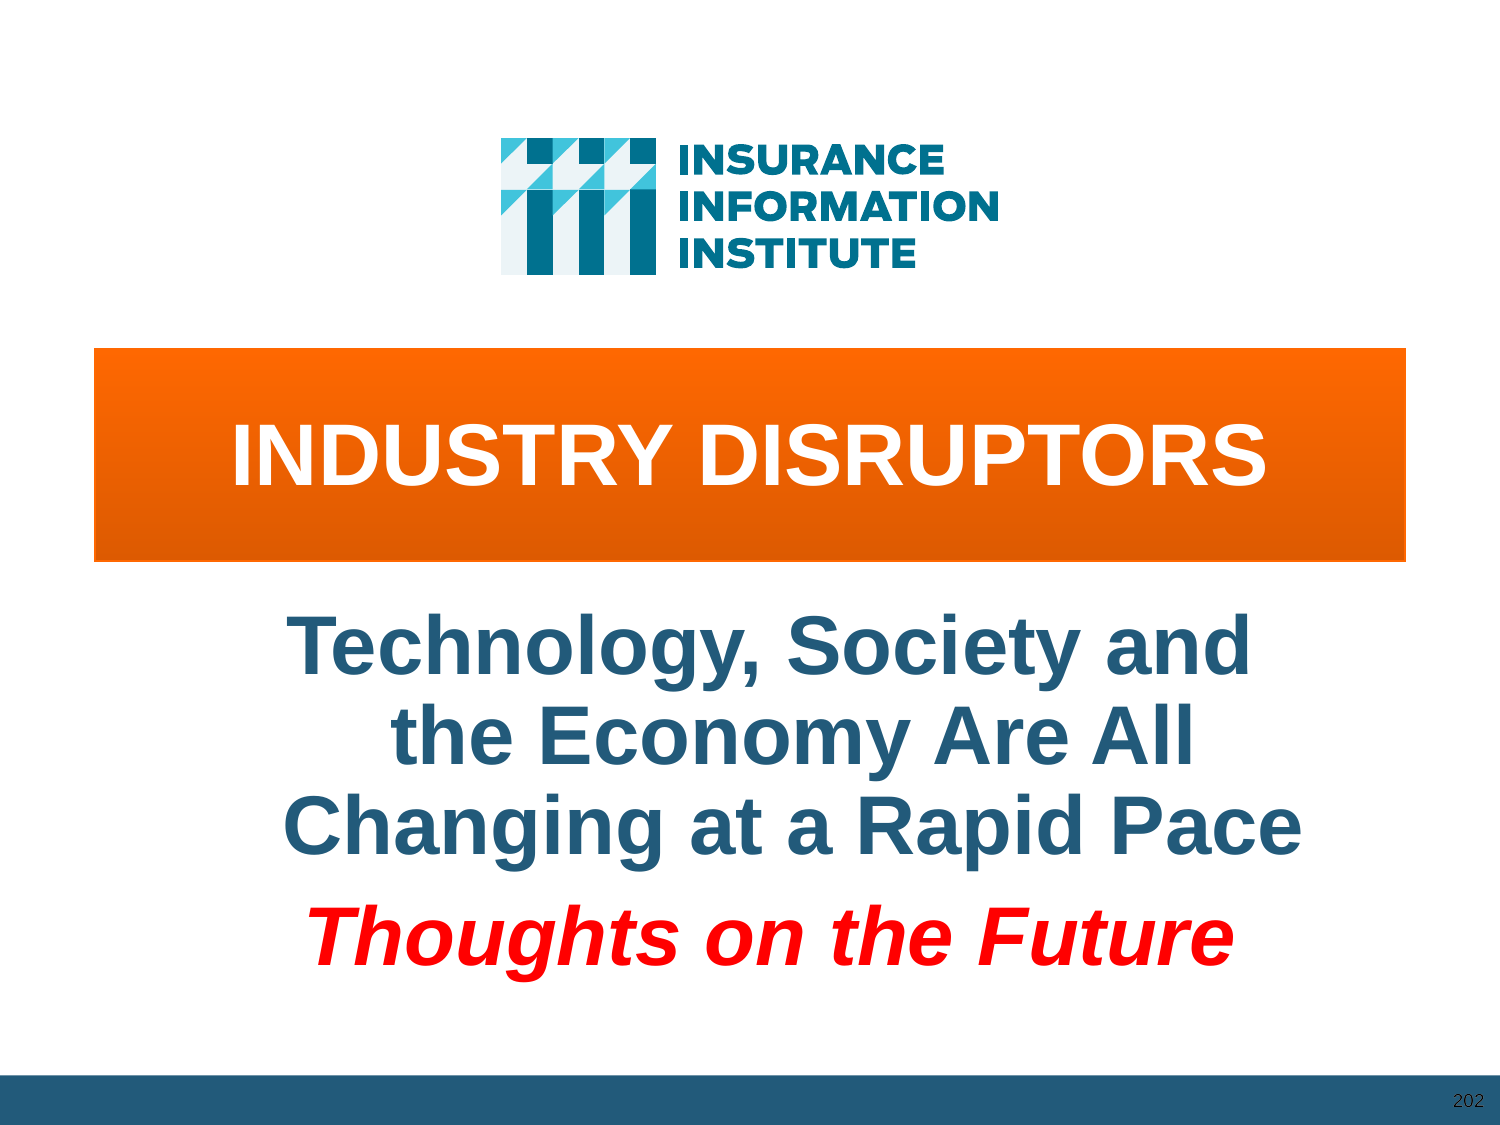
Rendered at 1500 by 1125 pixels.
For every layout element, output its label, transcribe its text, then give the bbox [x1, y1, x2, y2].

text_box Technology, Society and the Economy Are All Changing at a Rapid Pace Thoughts on the Future [213, 595, 1327, 991]
picture [500, 137, 998, 275]
text_box INDUSTRY DISRUPTORS [95, 348, 1405, 562]
slide_number 202 [1410, 1091, 1485, 1112]
text_box [0, 1075, 1500, 1125]
